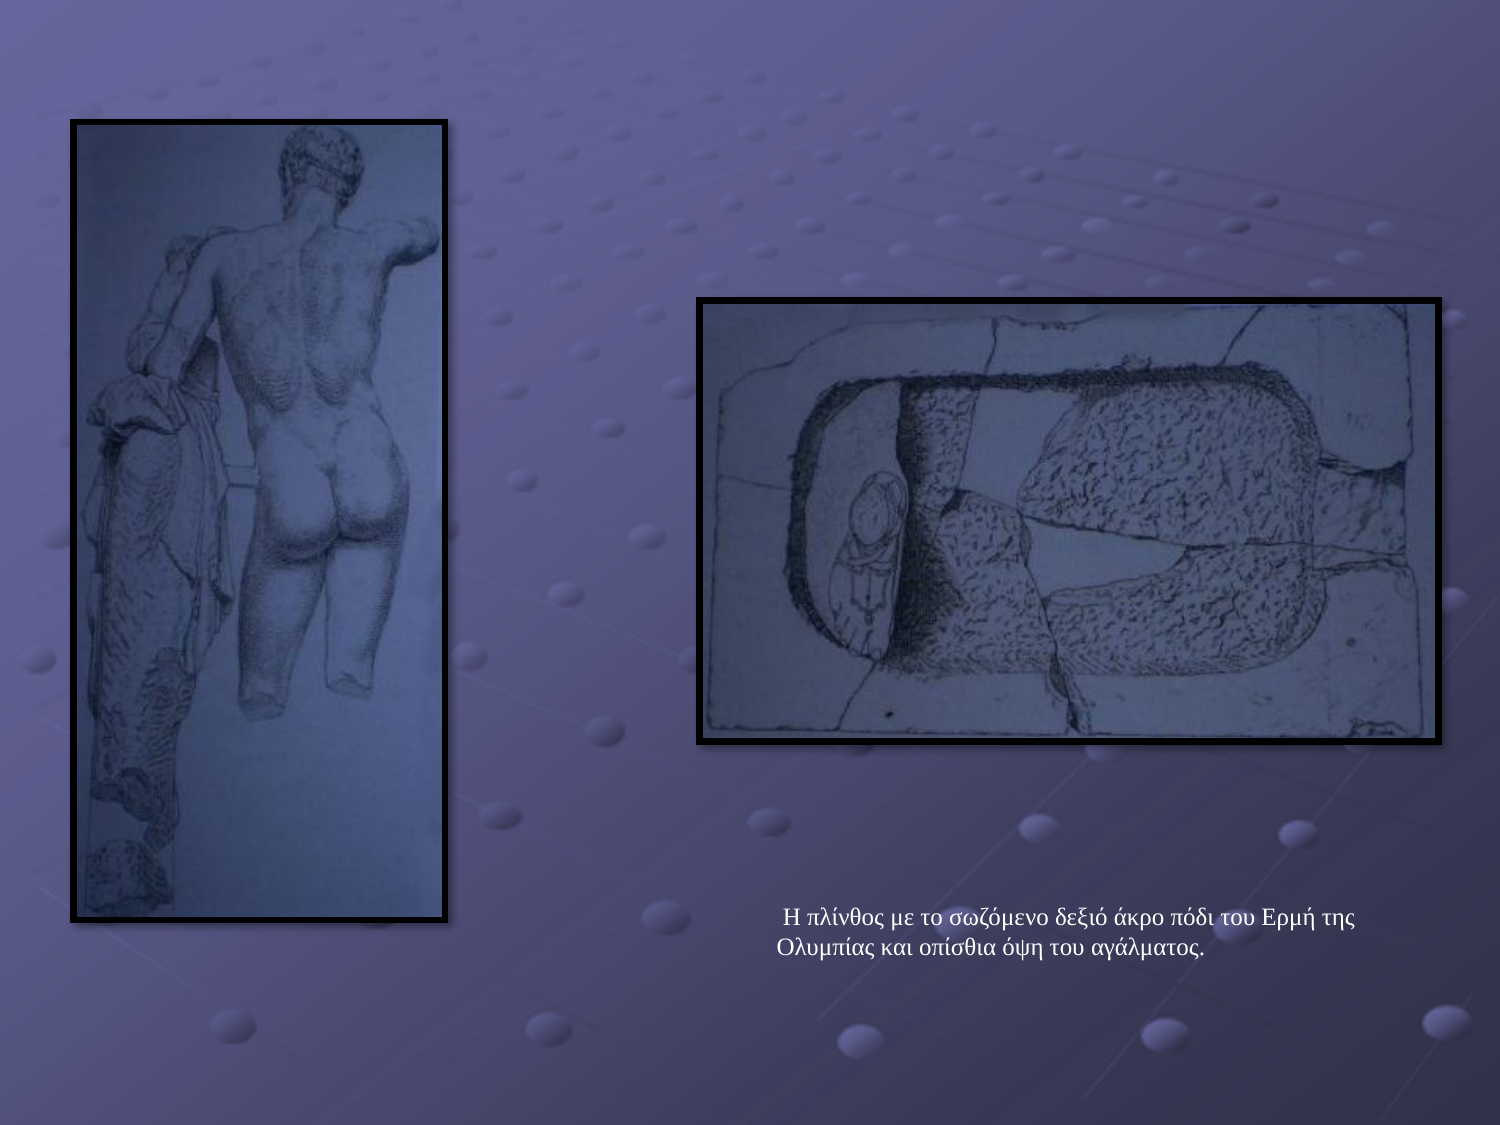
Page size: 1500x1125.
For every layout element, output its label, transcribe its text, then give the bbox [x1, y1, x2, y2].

picture [0, 0, 1500, 1125]
text_box Η πλίνθος με το σωζόμενο δεξιό άκρο πόδι του Ερμή της Ολυμπίας και οπίσθια όψη του αγάλματος. [761, 893, 1377, 968]
